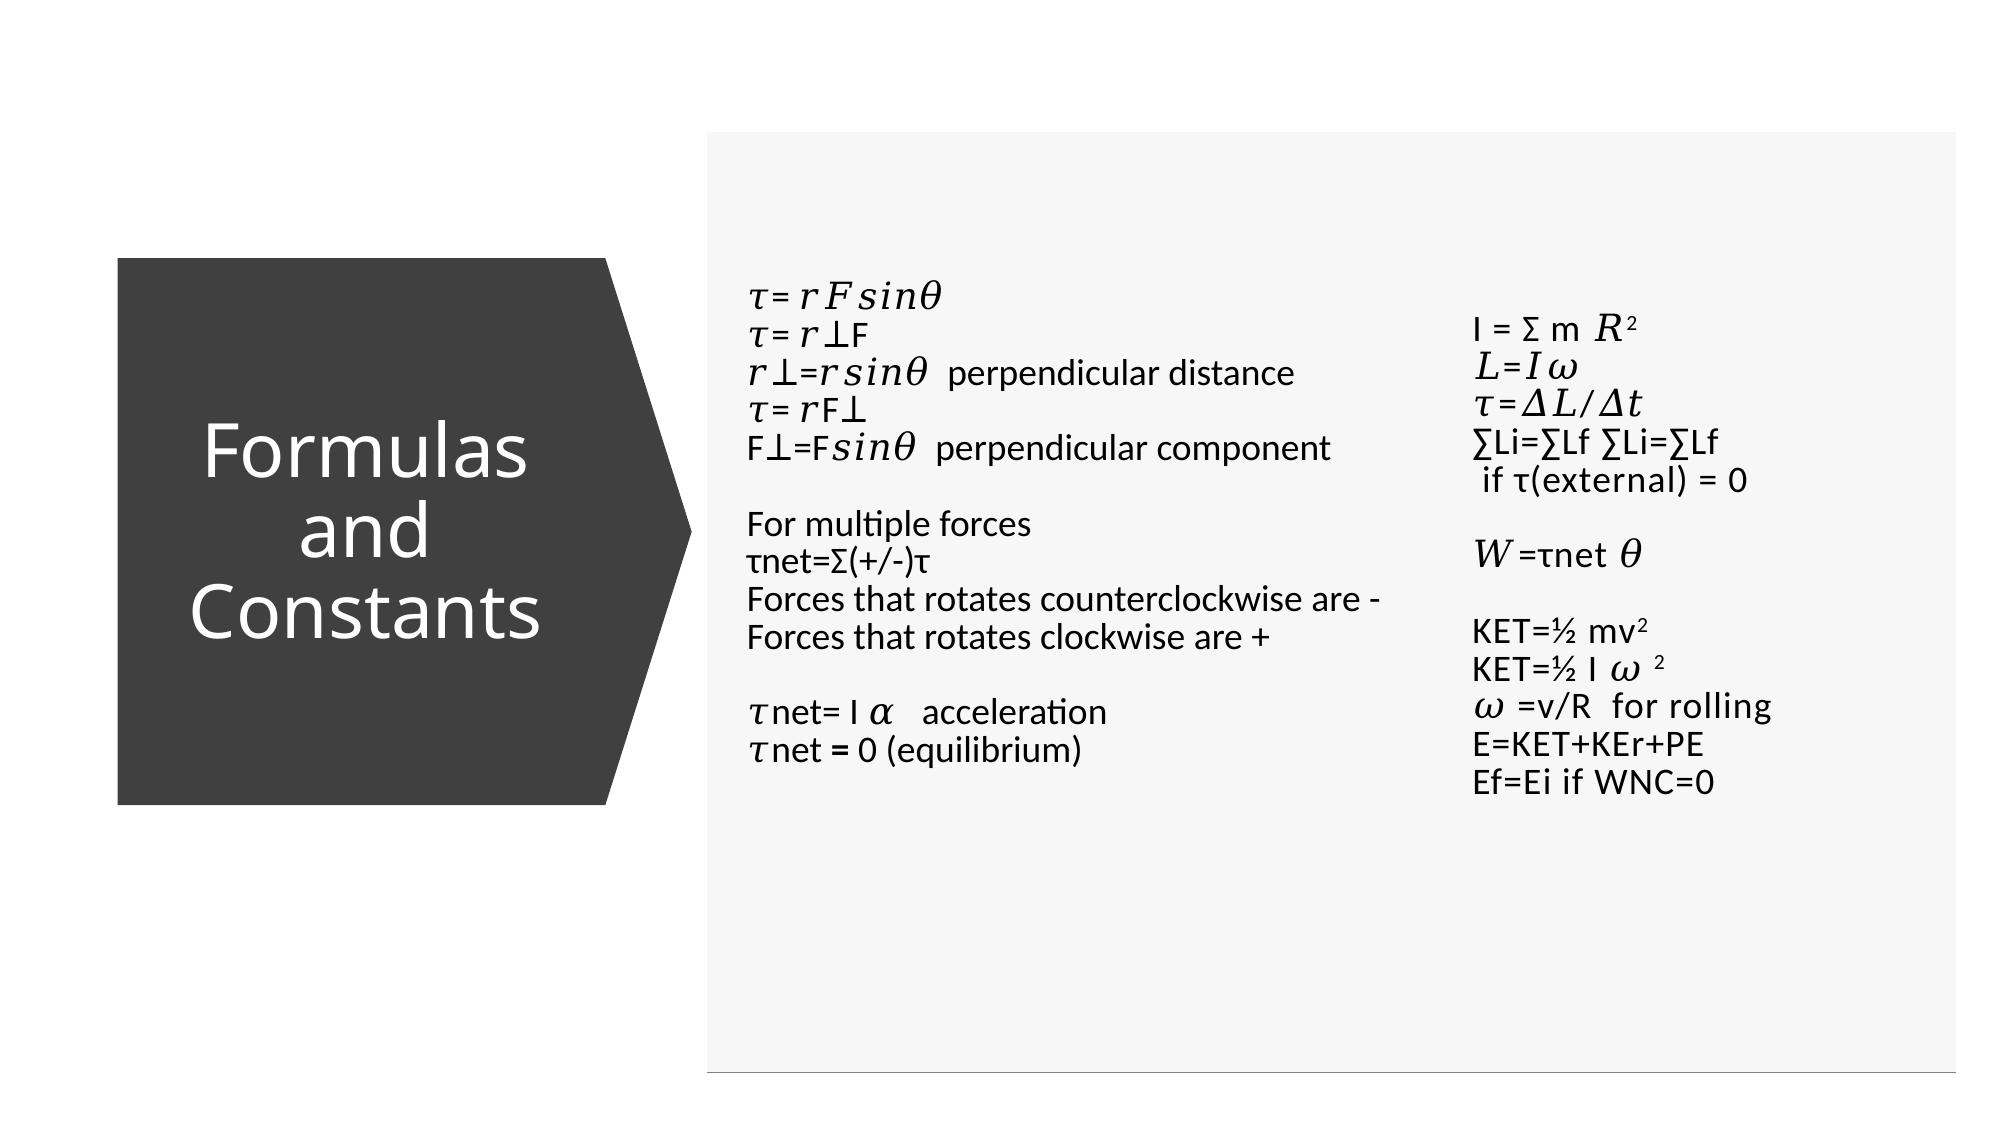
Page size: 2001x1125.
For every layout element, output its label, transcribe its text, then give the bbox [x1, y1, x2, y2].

text_box [116, 257, 693, 807]
table_header 𝜏= 𝑟𝐹𝑠𝑖𝑛𝜃 𝜏= 𝑟⊥F 𝑟⊥=𝑟𝑠𝑖𝑛𝜃 perpendicular distance 𝜏= 𝑟F⊥ F⊥=F𝑠𝑖𝑛𝜃 perpendicular component For multiple forces τnet=Σ(+/-)τ Forces that rotates counterclockwise are - Forces that rotates clockwise are + 𝜏net= I 𝛼 acceleration 𝜏net = 0 (equilibrium) [707, 132, 1432, 1072]
table_header I = Σ m 𝑅2 𝐿=𝐼𝜔 𝜏=𝛥𝐿/𝛥𝑡 ∑Li=∑Lf ∑Li=∑Lf if τ(external) = 0 𝑊=τnet 𝜃 KET=½ mv2 KET=½ I 𝜔 2 𝜔 =v/R for rolling E=KET+KEr+PE Ef=Ei if WNC=0 [1432, 132, 1956, 1072]
title Formulas and Constants [150, 324, 582, 743]
